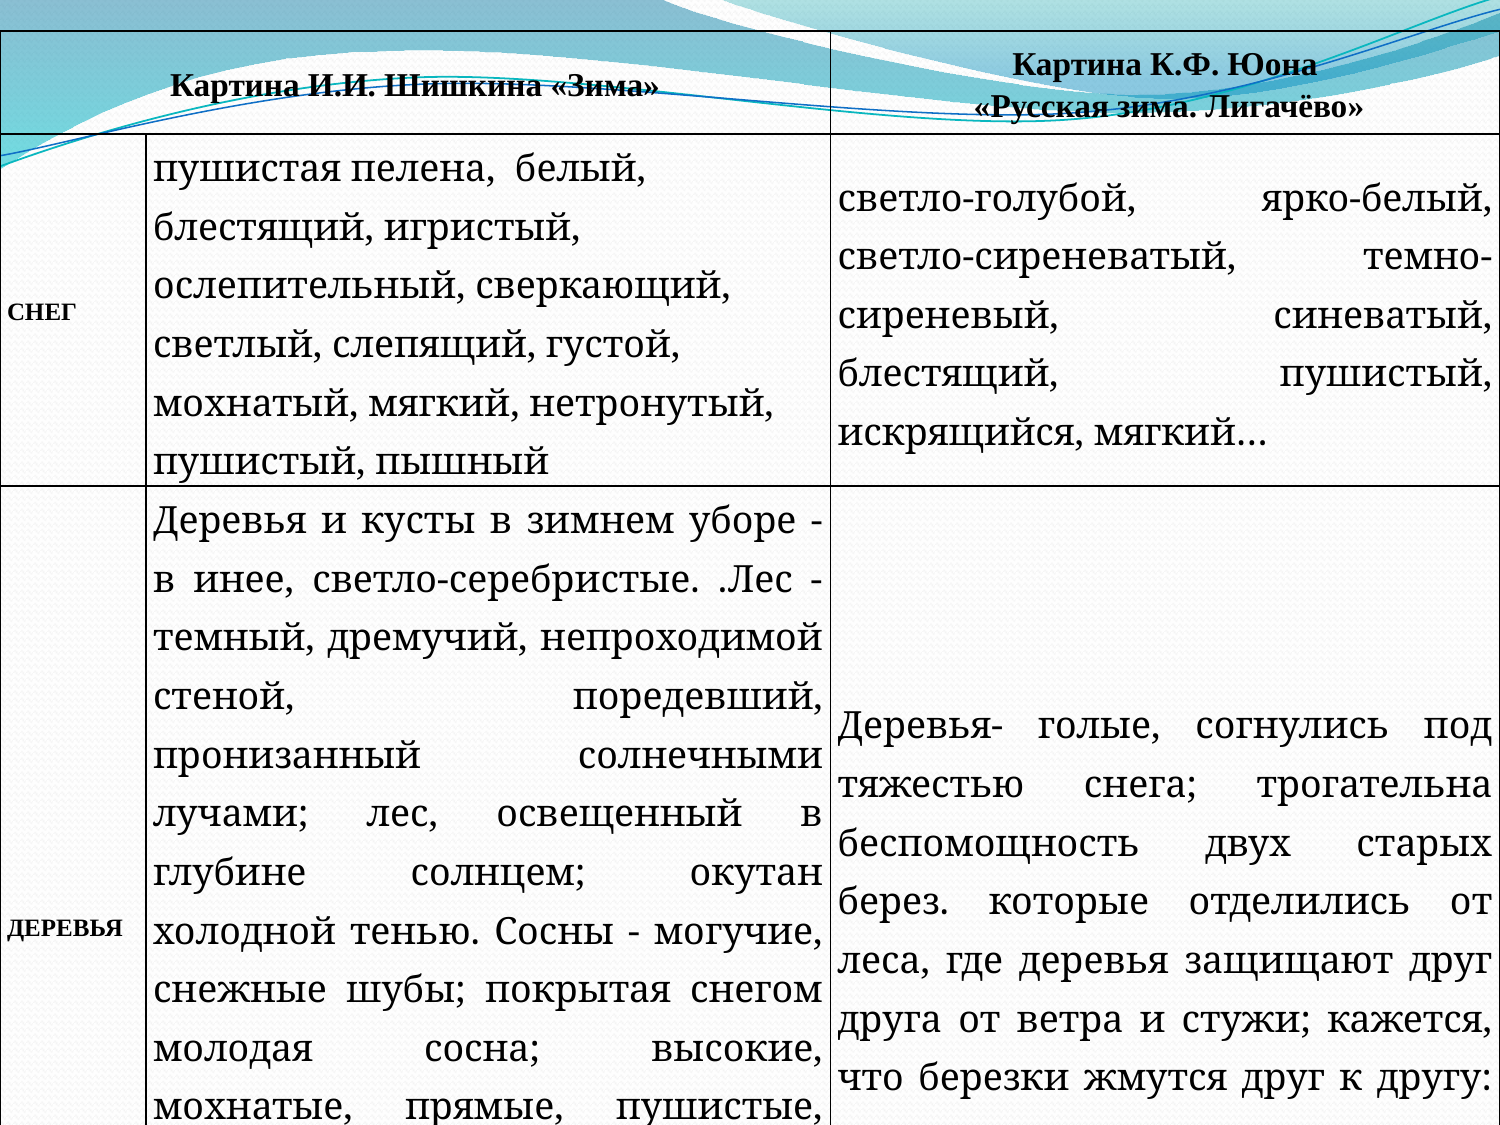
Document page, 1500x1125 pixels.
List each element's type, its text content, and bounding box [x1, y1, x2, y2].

table_cell ДЕРЕВЬЯ [1, 487, 145, 1125]
table_cell СНЕГ [1, 135, 145, 485]
table_header Картина К.Ф. Юона «Русская зима. Лигачёво» [831, 32, 1499, 133]
table_cell светло-голубой, ярко-белый, светло-сиреневатый, темно-сиреневый, синеватый, блестящий, пушистый, искрящийся, мягкий… [831, 135, 1499, 485]
table_header Картина И.И. Шишкина «Зима» [1, 32, 830, 133]
table_cell пушистая пелена, белый, блестящий, игристый, ослепительный, сверкающий, светлый, слепящий, густой, мохнатый, мягкий, нетронутый, пушистый, пышный [147, 135, 830, 485]
table_cell Деревья- голые, согнулись под тяжестью снега; трогательна беспомощность двух старых берез. которые отделились от леса, где деревья защищают друг друга от ветра и стужи; кажется, что березки жмутся друг к другу: вместе не так холодно… [831, 487, 1499, 1125]
table_cell Деревья и кусты в зимнем уборе - в инее, светло-серебристые. .Лес - темный, дремучий, непроходимой стеной, поредевший, пронизанный солнечными лучами; лес, освещенный в глубине солнцем; окутан холодной тенью. Сосны - могучие, снежные шубы; покрытая снегом молодая сосна; высокие, мохнатые, прямые, пушистые, раскидистые, снежные, стройные, безмолвные, величавые, царственные, дремлющие, задумчивые, сказочные. [147, 487, 830, 1125]
